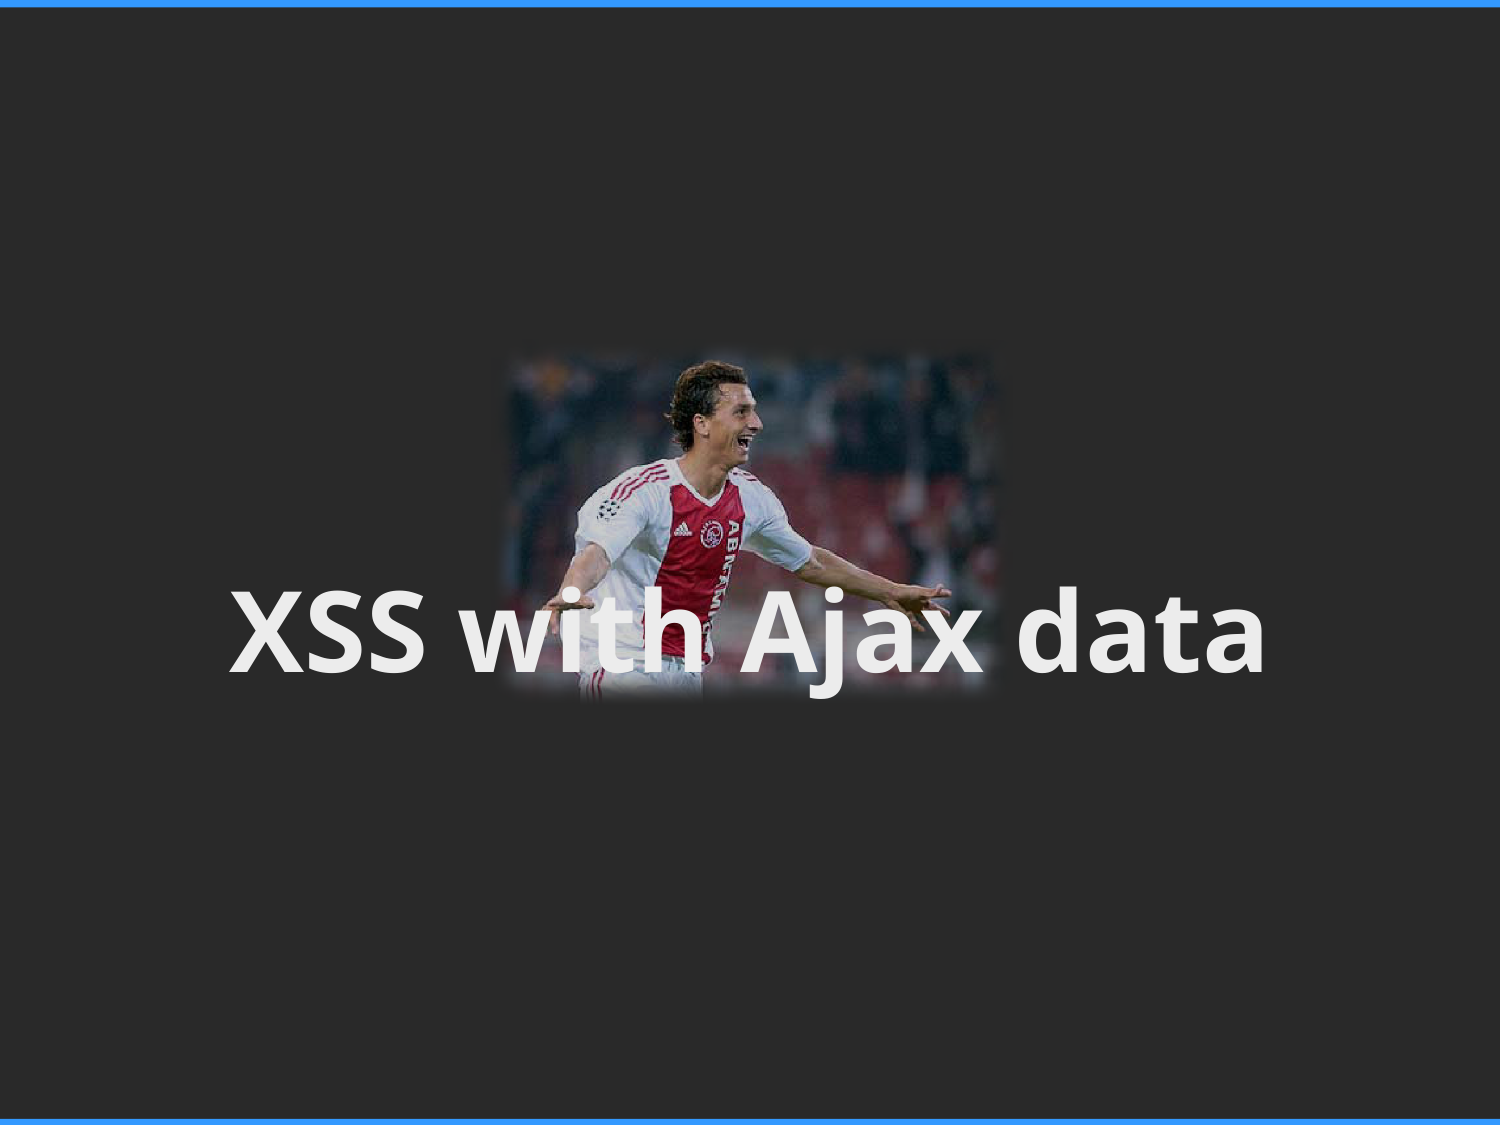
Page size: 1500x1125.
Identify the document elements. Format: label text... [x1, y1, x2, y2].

title XSS with Ajax data [0, 408, 1500, 846]
picture [489, 337, 1014, 707]
